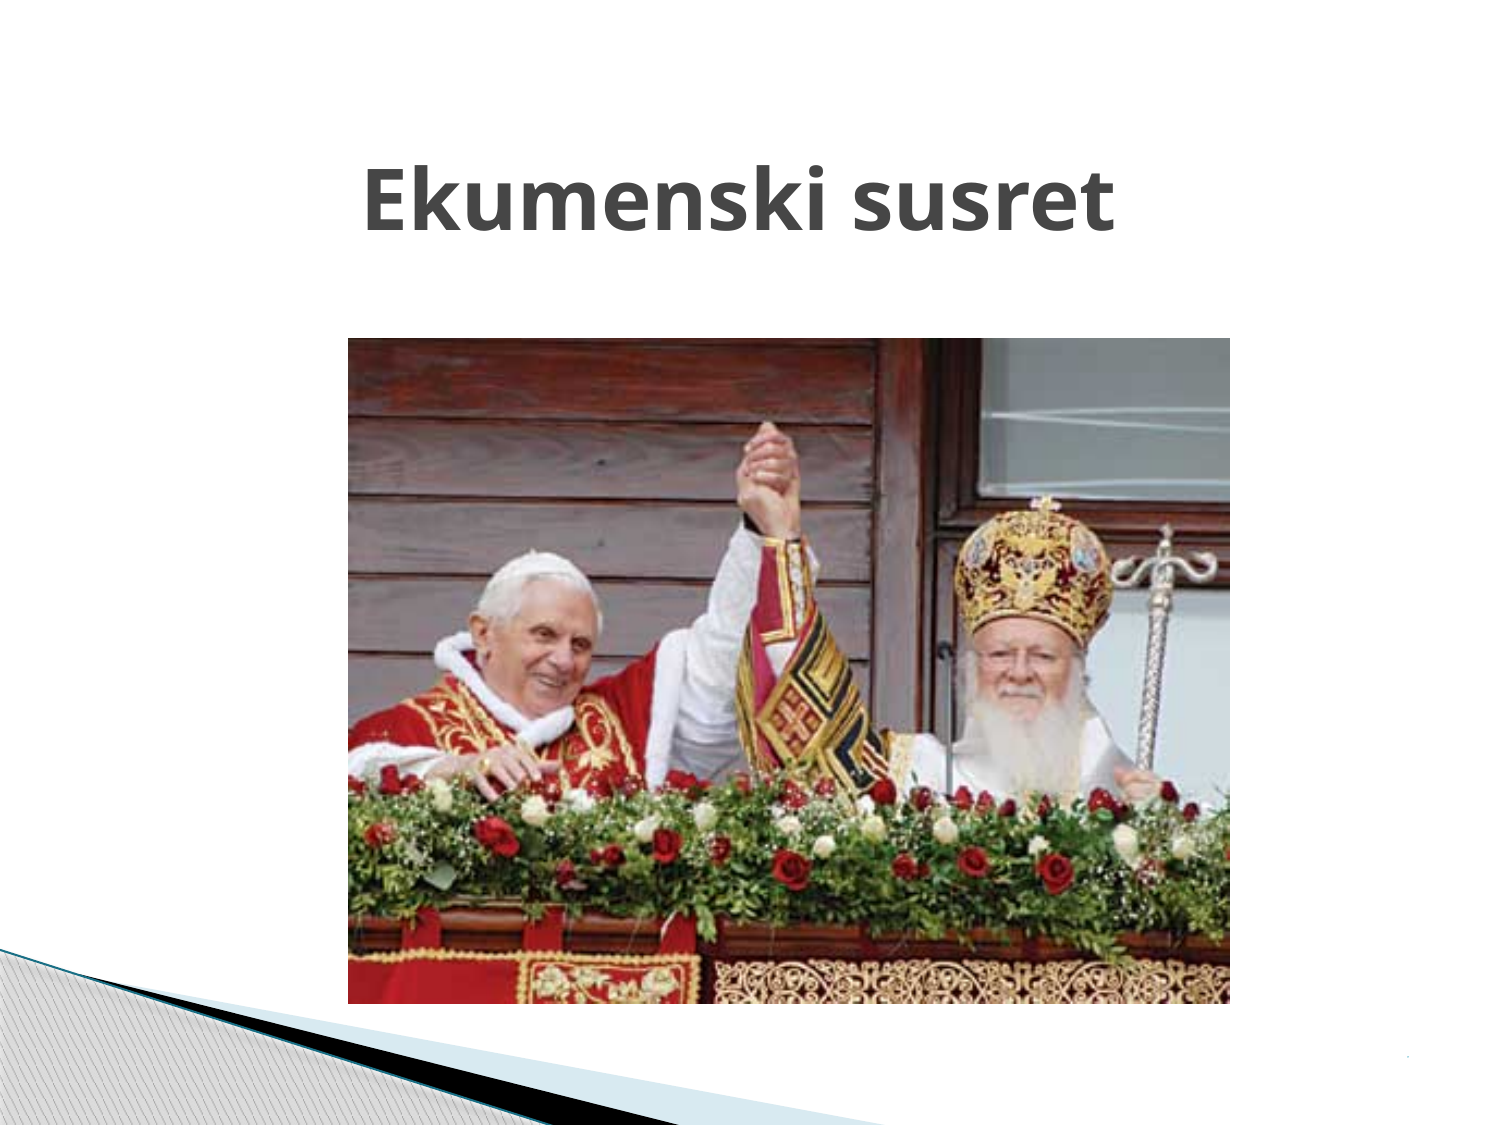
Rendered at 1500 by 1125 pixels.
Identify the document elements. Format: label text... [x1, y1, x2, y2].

list [1399, 1046, 1415, 1069]
picture [348, 337, 1230, 1004]
title Ekumenski susret [0, 42, 1500, 350]
